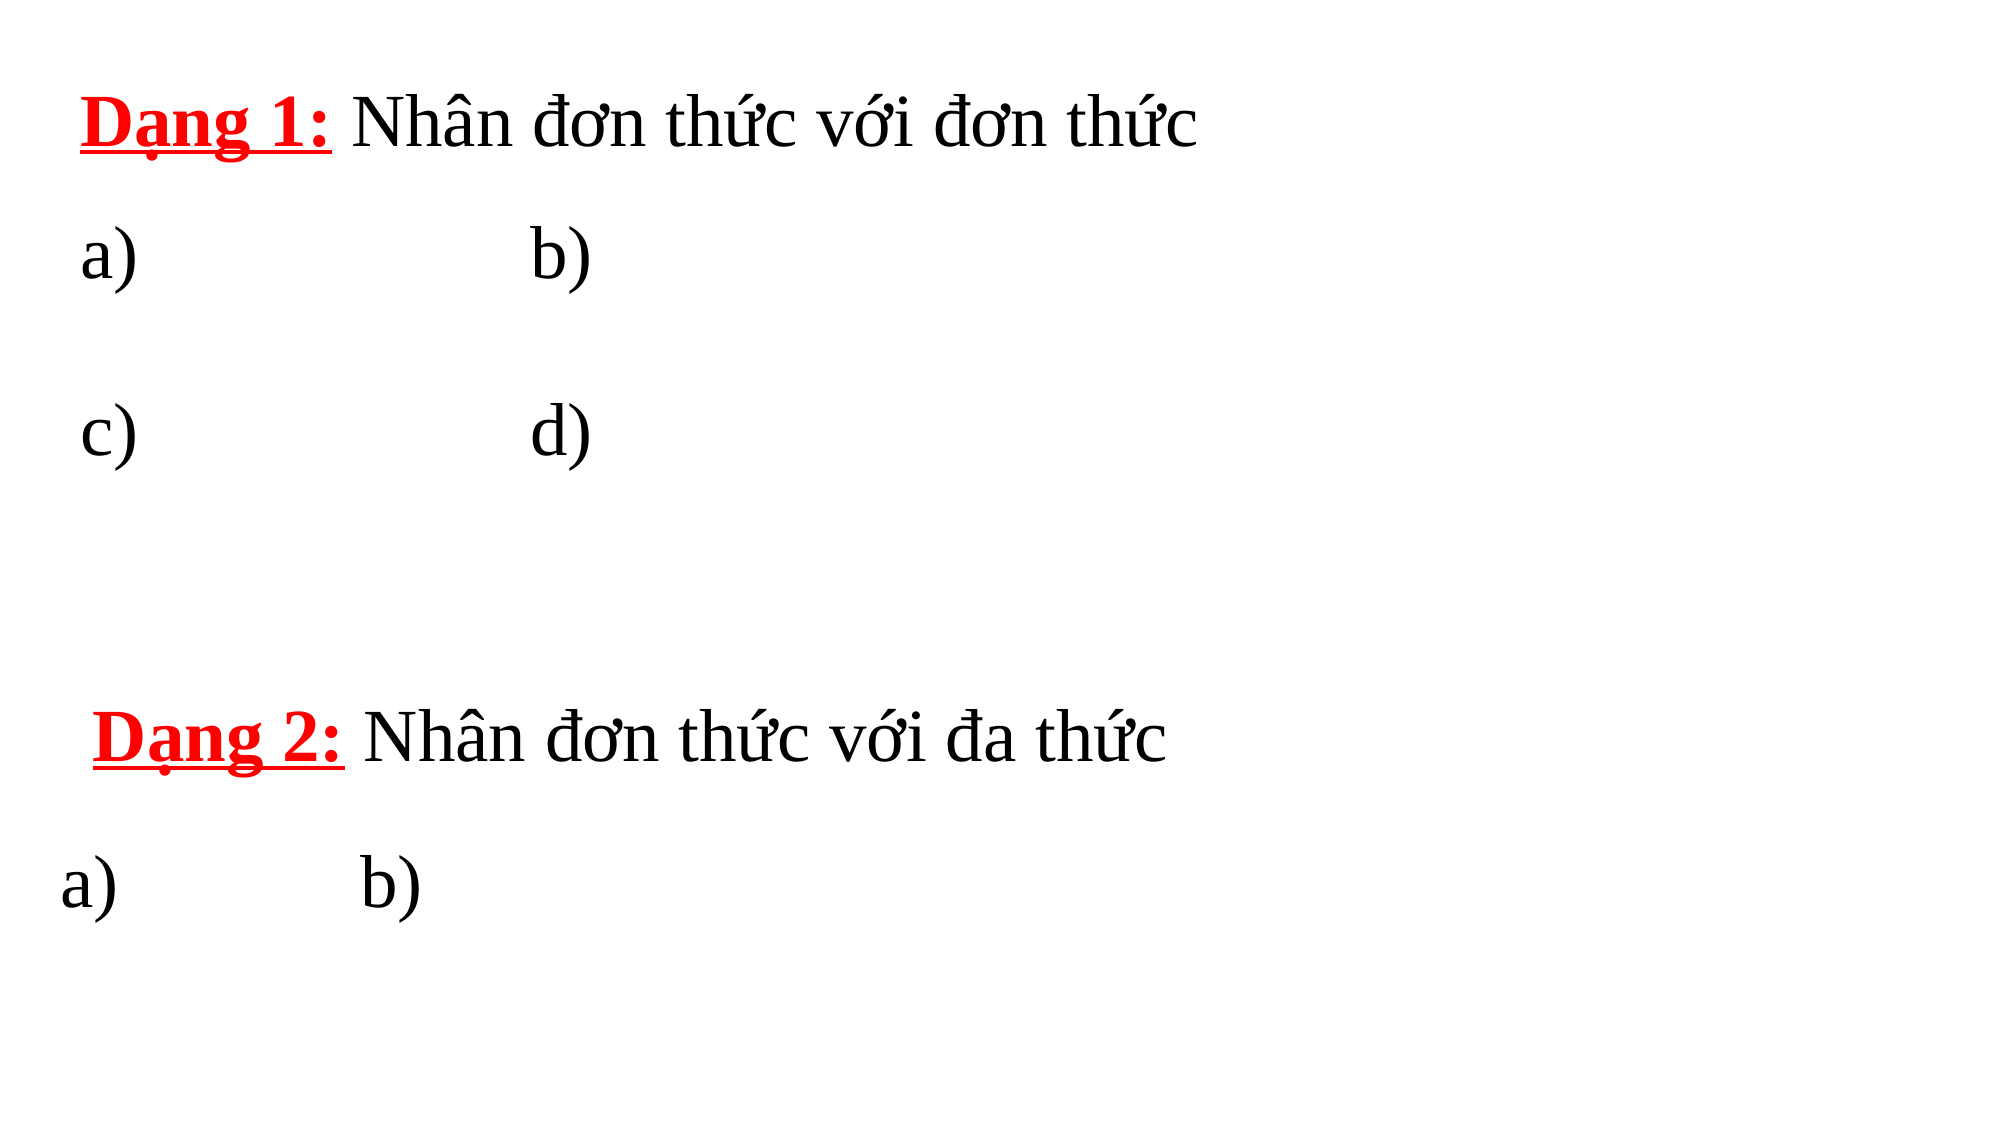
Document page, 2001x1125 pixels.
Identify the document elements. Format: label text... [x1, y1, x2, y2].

text_box Dạng 2: Nhân đơn thức với đa thức [78, 679, 1754, 784]
text_box Dạng 1: Nhân đơn thức với đơn thức [65, 63, 1731, 169]
